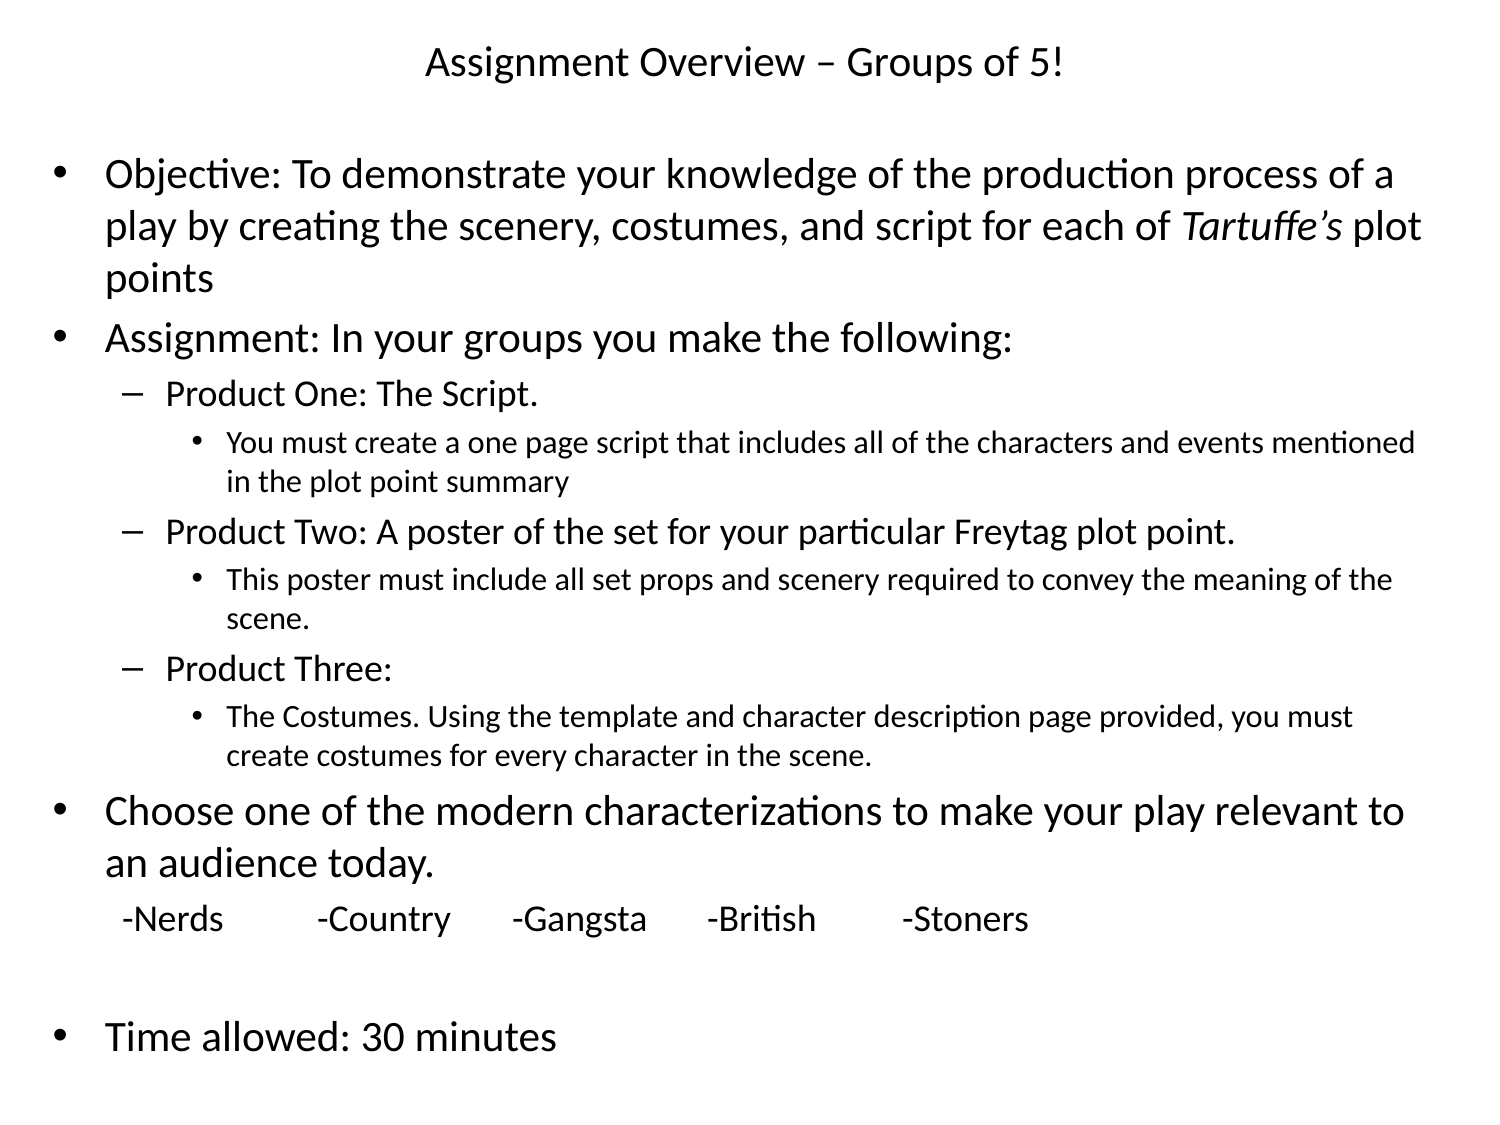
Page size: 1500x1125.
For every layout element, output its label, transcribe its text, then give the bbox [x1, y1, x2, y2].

title Assignment Overview – Groups of 5! [75, 24, 1425, 93]
list Objective: To demonstrate your knowledge of the production process of a play by creating the scenery, costumes, and script for each of Tartuffe’s plot points Assignment: In your groups you make the following: Product One: The Script. You must create a one page script that includes all of the characters and events mentioned in the plot point summary Product Two: A poster of the set for your particular Freytag plot point. This poster must include all set props and scenery required to convey the meaning of the scene. Product Three: The Costumes. Using the template and character description page provided, you must create costumes for every character in the scene. Choose one of the modern characterizations to make your play relevant to an audience today. -Nerds -Country -Gangsta -British -Stoners Time allowed: 30 minutes [37, 137, 1450, 1075]
